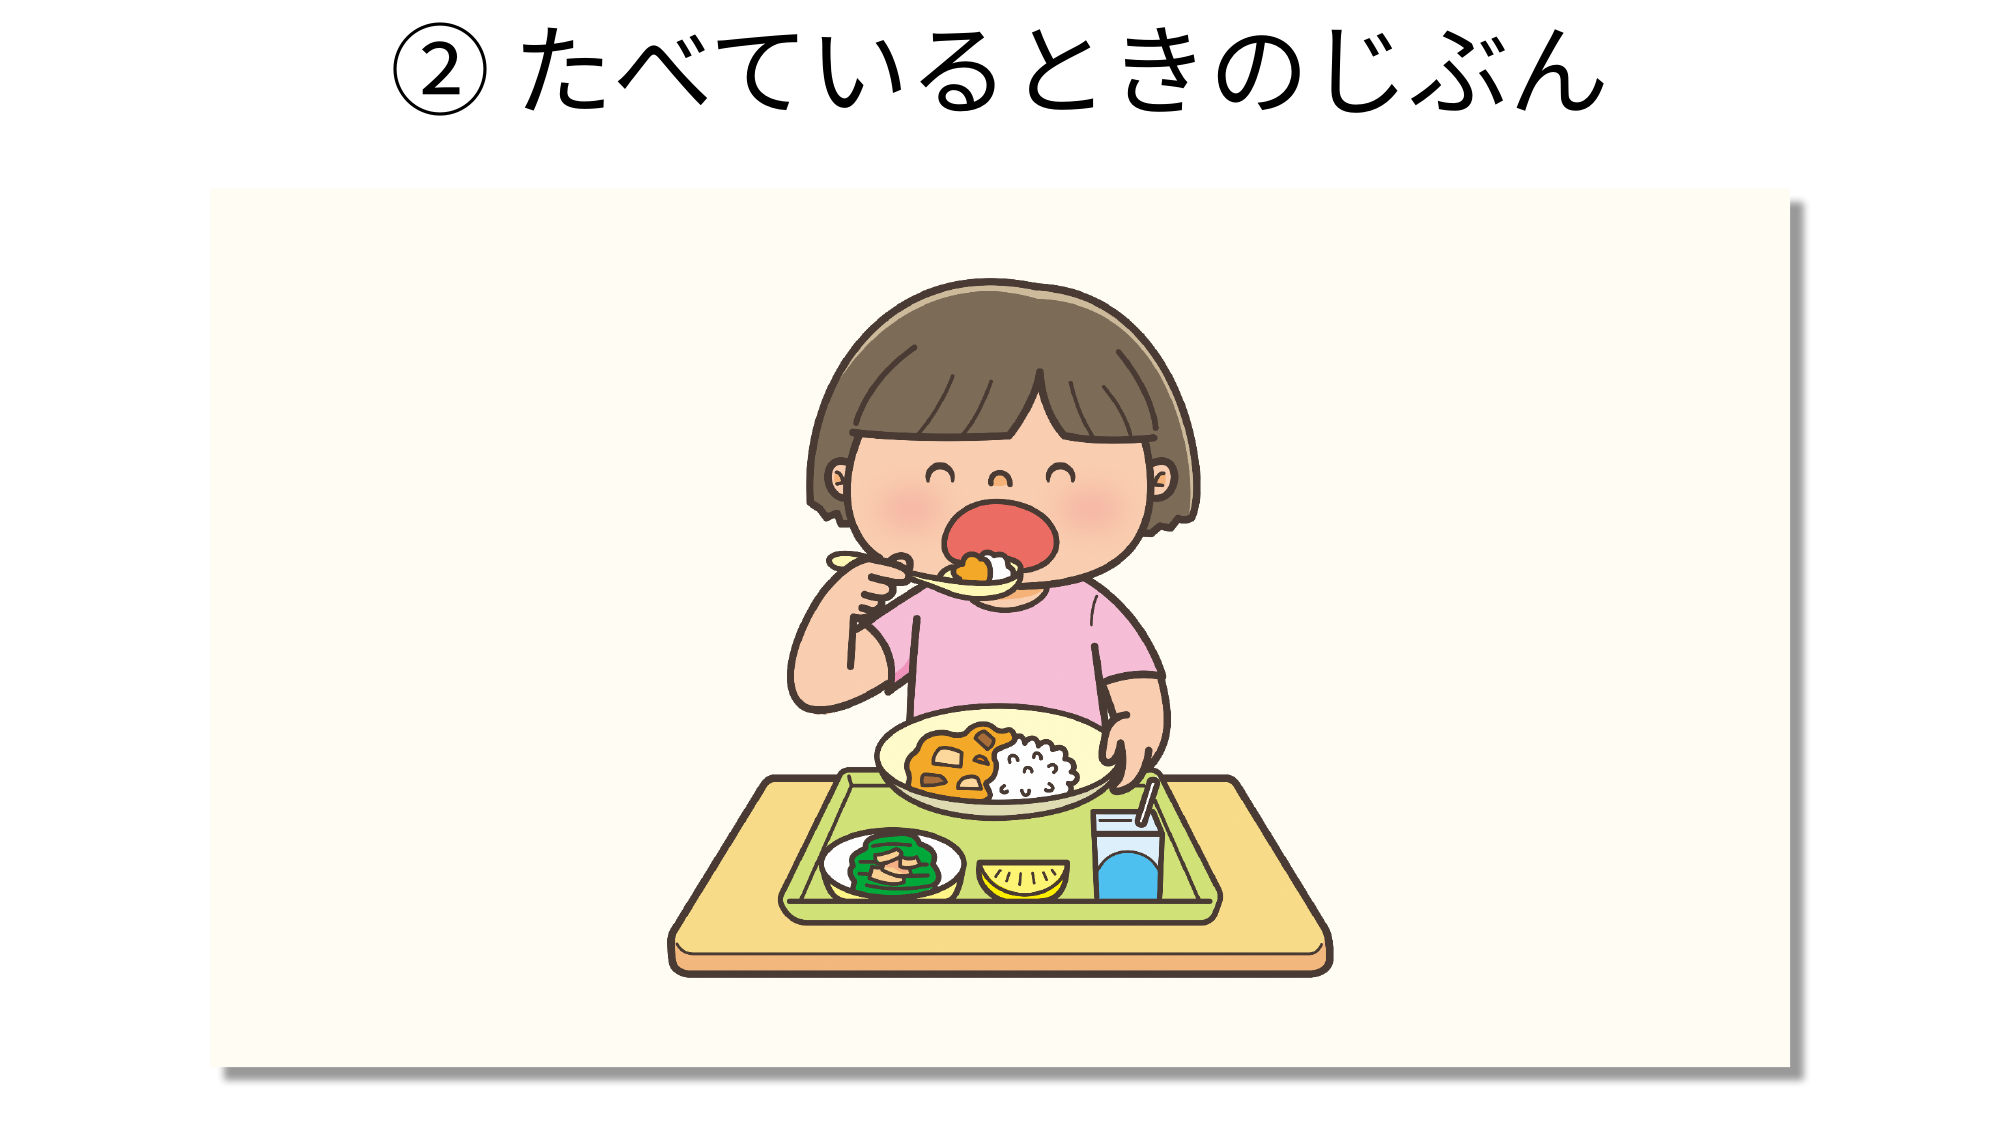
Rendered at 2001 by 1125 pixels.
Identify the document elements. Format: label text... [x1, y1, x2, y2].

text_box ②たべているときのじぶん [0, 0, 2000, 135]
text_box [209, 187, 1791, 1068]
picture [602, 263, 1398, 992]
